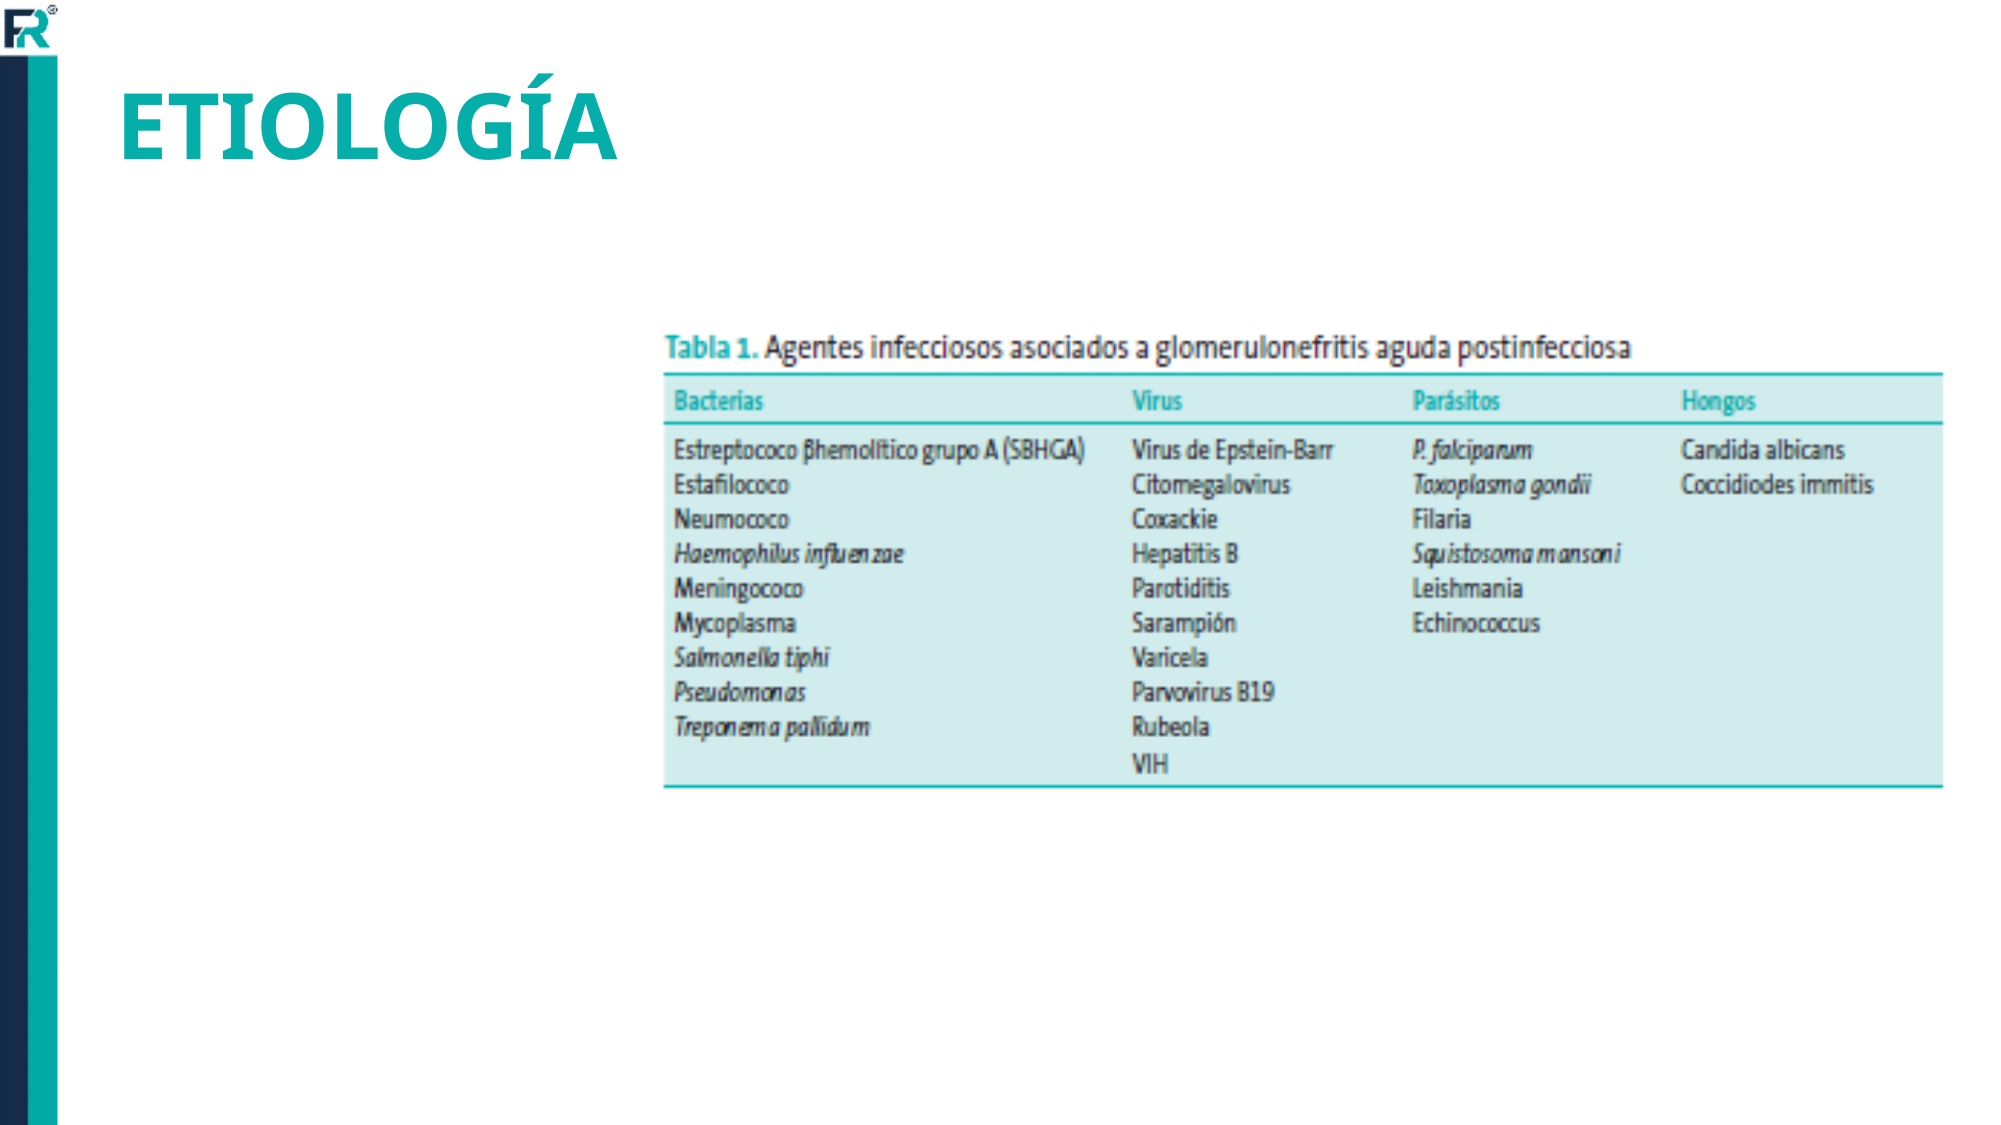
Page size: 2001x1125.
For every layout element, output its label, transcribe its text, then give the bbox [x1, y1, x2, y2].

title ETIOLOGÍA [0, 21, 1230, 239]
picture [0, 0, 2001, 1125]
